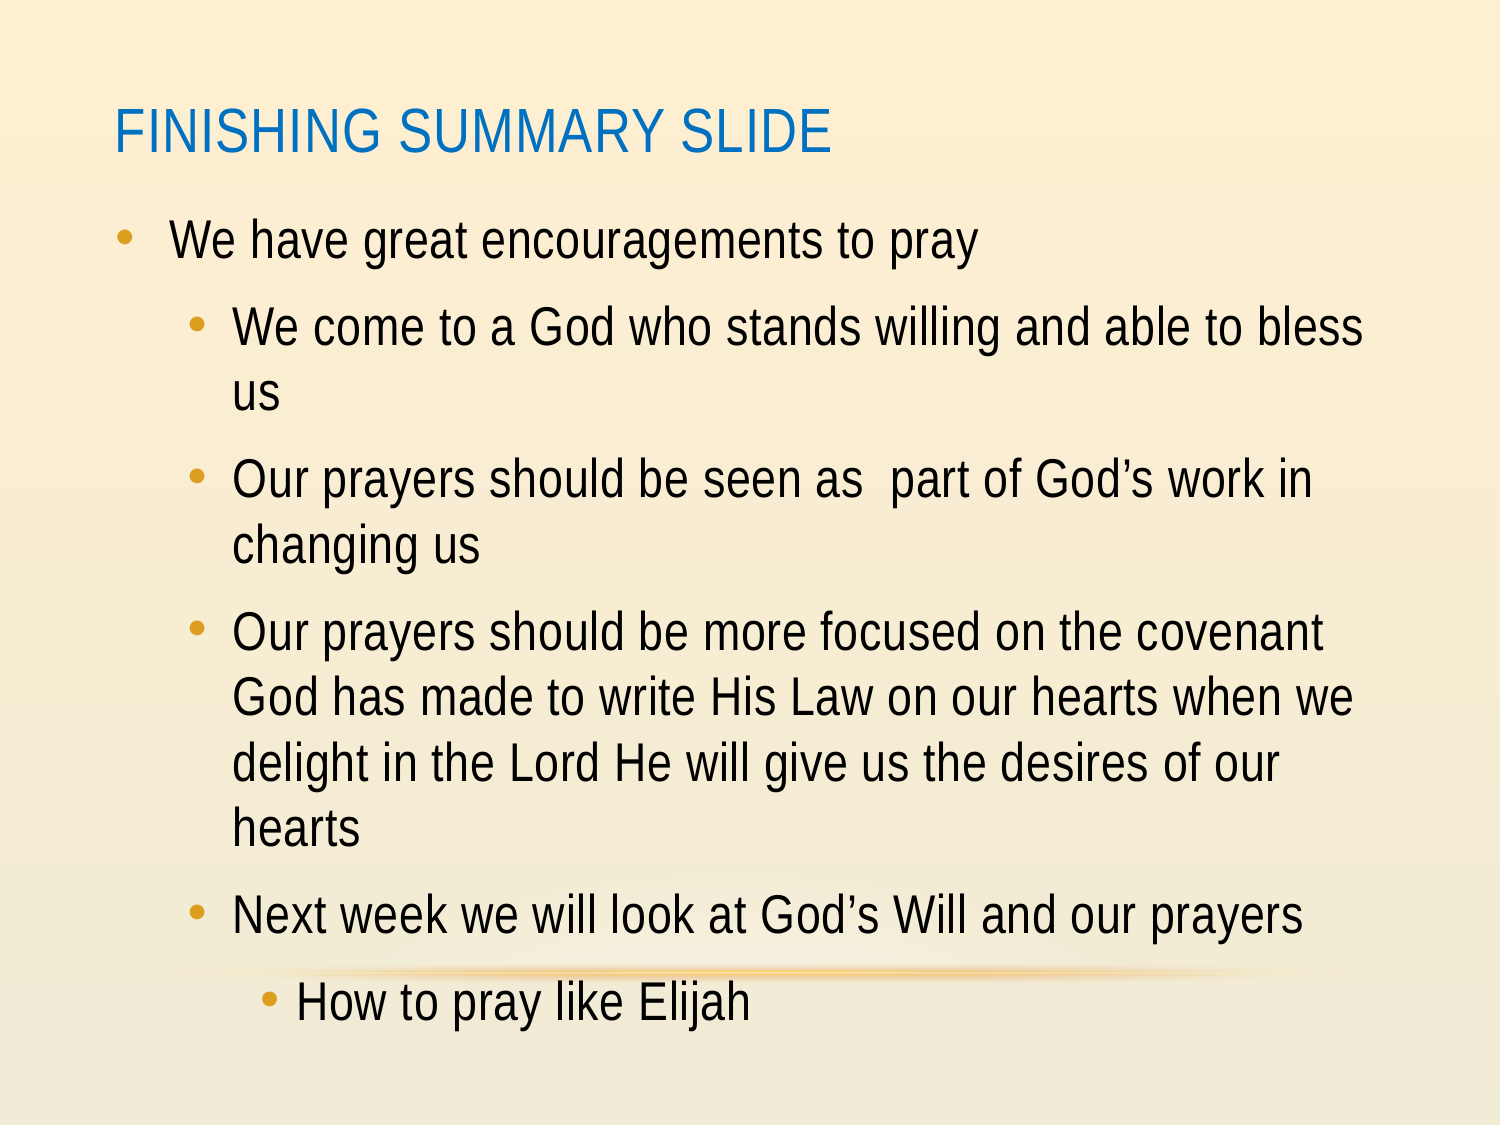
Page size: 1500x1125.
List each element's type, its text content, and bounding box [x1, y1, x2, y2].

title Finishing Summary slide [99, 45, 1400, 173]
list We have great encouragements to pray We come to a God who stands willing and able to bless us Our prayers should be seen as part of God’s work in changing us Our prayers should be more focused on the covenant God has made to write His Law on our hearts when we delight in the Lord He will give us the desires of our hearts Next week we will look at God’s Will and our prayers How to pray like Elijah [100, 196, 1401, 1047]
picture [0, 0, 1500, 1125]
